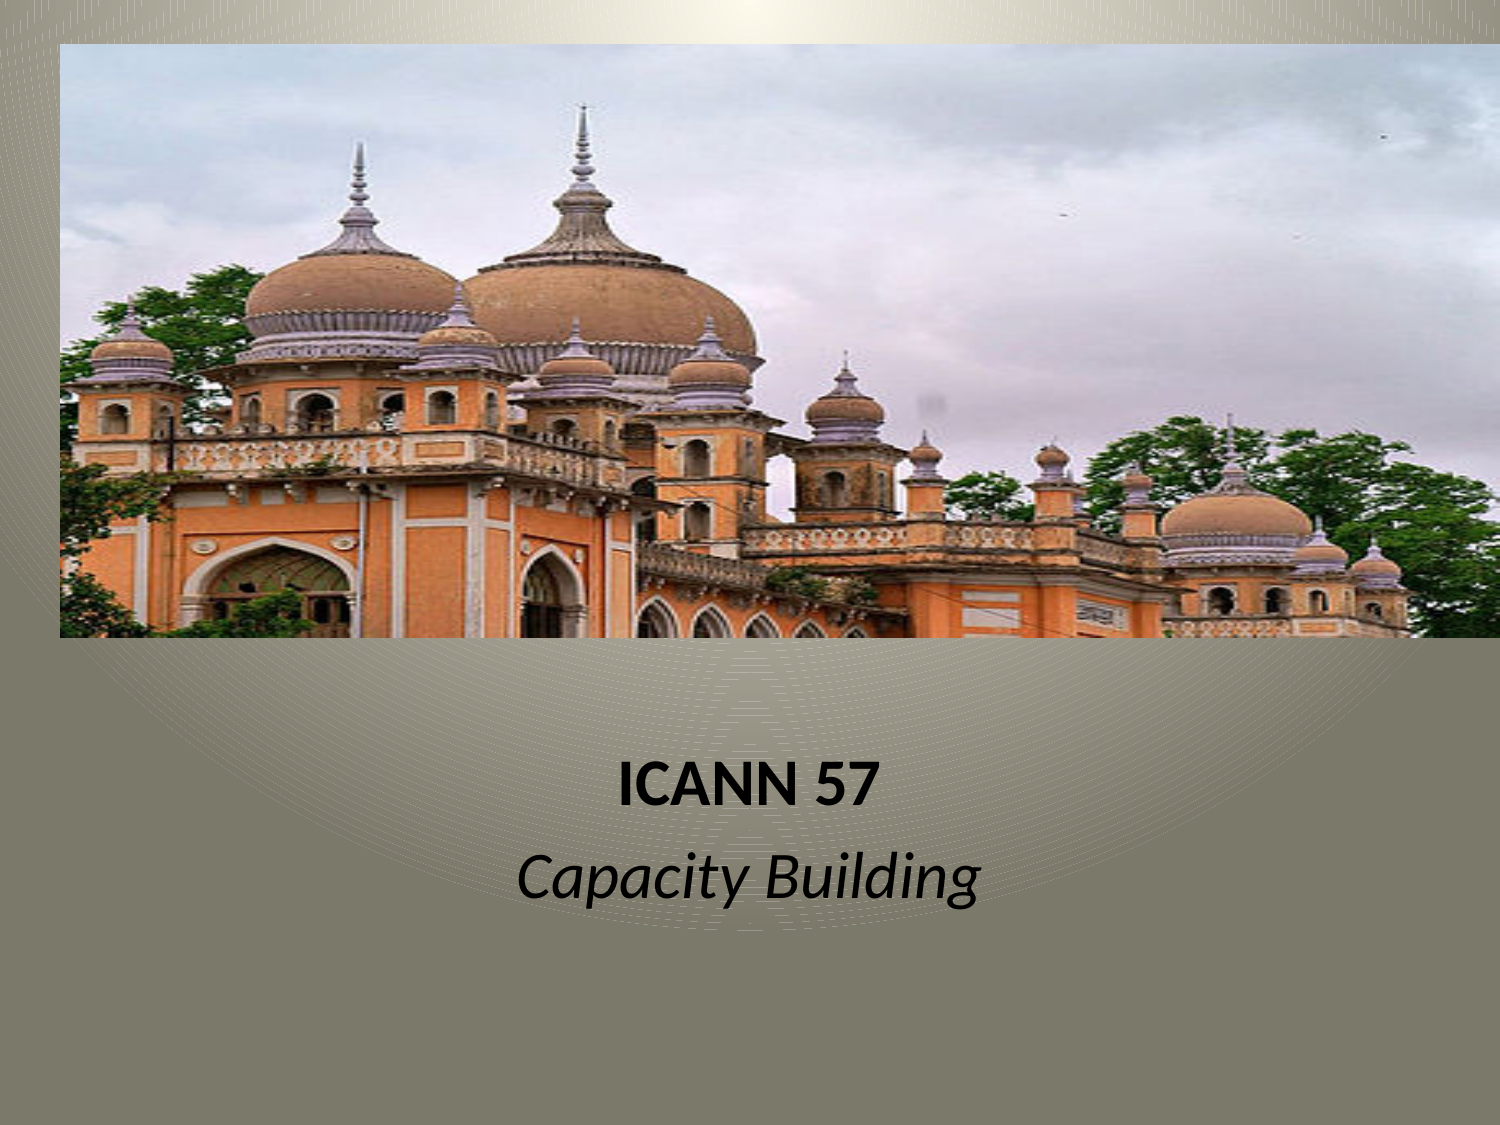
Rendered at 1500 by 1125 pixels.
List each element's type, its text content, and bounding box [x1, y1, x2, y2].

subtitle ICANN 57 Capacity Building [225, 647, 1275, 925]
picture [59, 44, 1500, 638]
